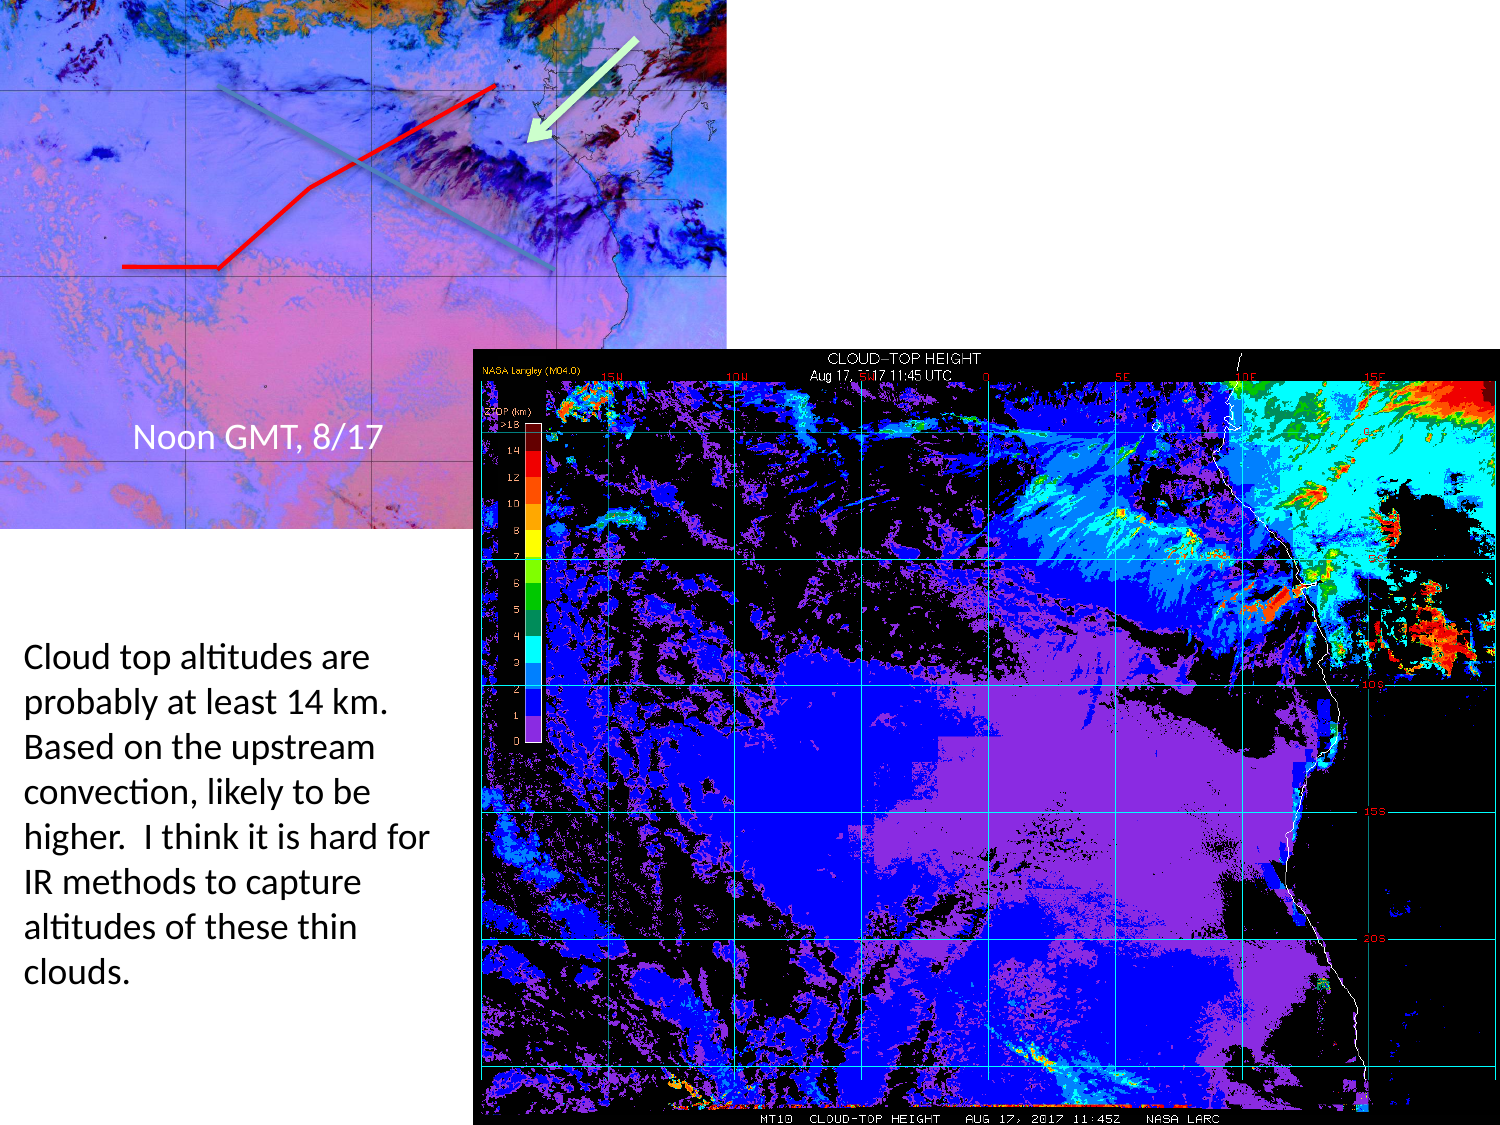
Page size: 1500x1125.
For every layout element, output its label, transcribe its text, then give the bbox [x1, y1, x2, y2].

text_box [526, 38, 638, 144]
text_box Cloud top altitudes are probably at least 14 km. Based on the upstream convection, likely to be higher. I think it is hard for IR methods to capture altitudes of these thin clouds. [8, 624, 467, 1000]
picture [0, 0, 1500, 1125]
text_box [217, 85, 556, 271]
